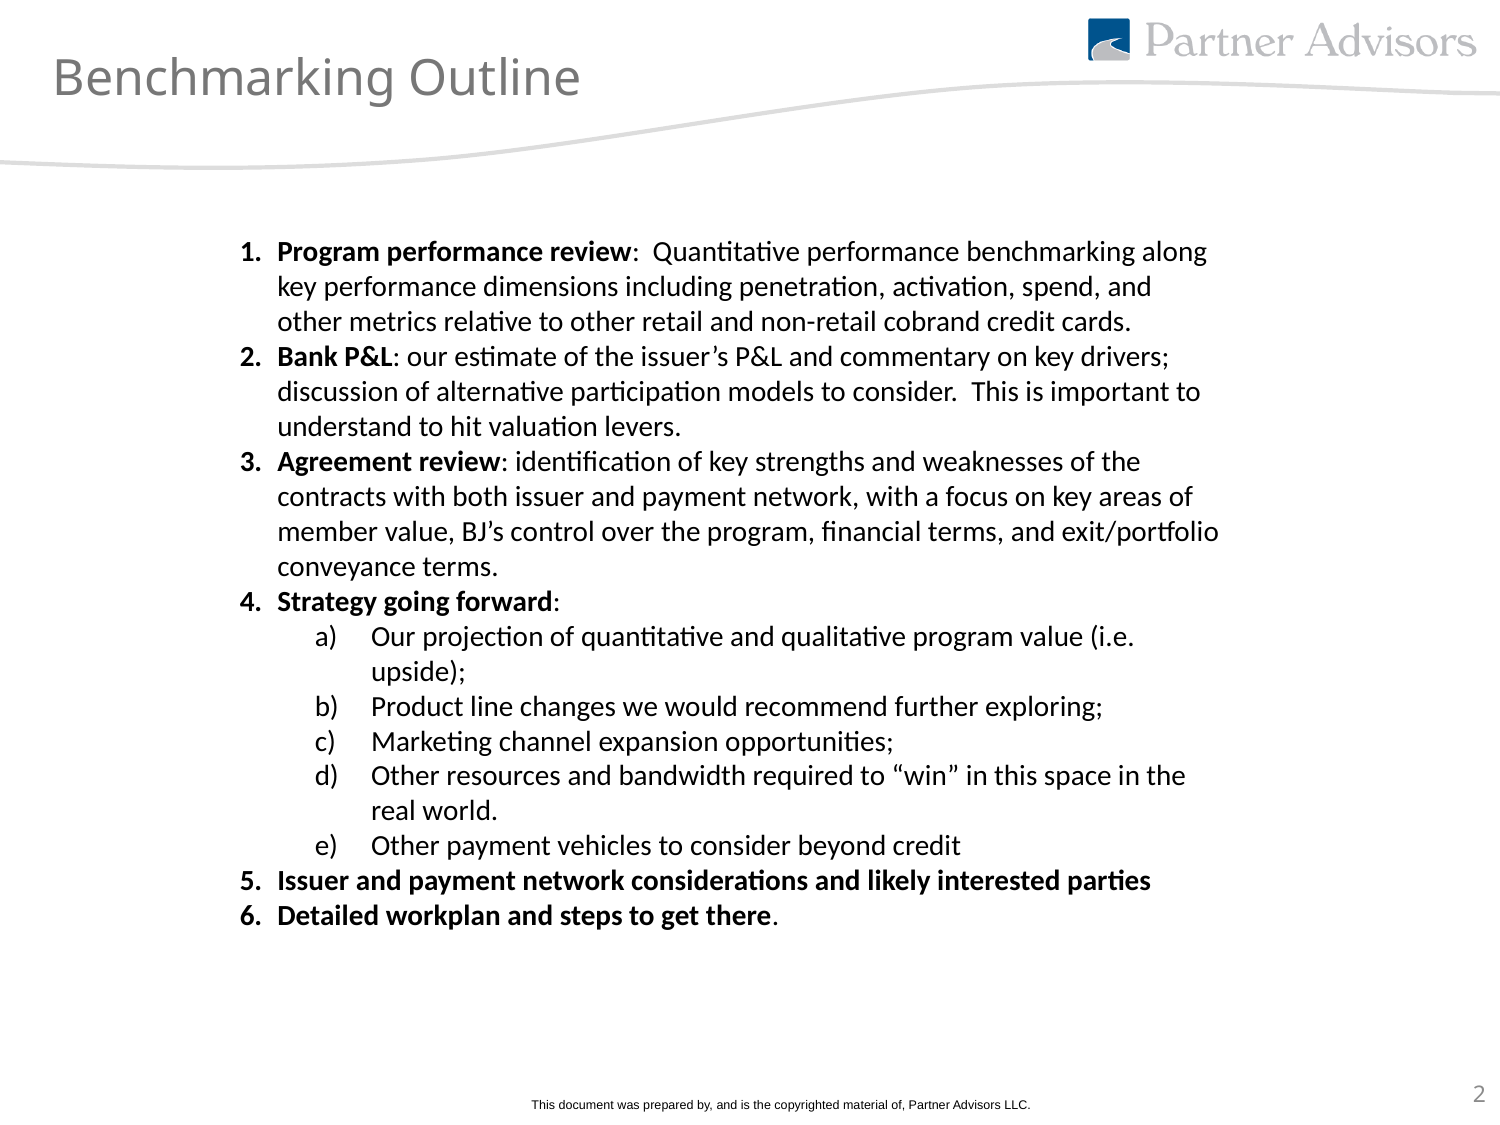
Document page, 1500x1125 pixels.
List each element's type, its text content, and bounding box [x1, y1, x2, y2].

text_box Program performance review: Quantitative performance benchmarking along key performance dimensions including penetration, activation, spend, and other metrics relative to other retail and non-retail cobrand credit cards. Bank P&L: our estimate of the issuer’s P&L and commentary on key drivers; discussion of alternative participation models to consider. This is important to understand to hit valuation levers. Agreement review: identification of key strengths and weaknesses of the contracts with both issuer and payment network, with a focus on key areas of member value, BJ’s control over the program, financial terms, and exit/portfolio conveyance terms. Strategy going forward: Our projection of quantitative and qualitative program value (i.e. upside); Product line changes we would recommend further exploring; Marketing channel expansion opportunities; Other resources and bandwidth required to “win” in this space in the real world. Other payment vehicles to consider beyond credit Issuer and payment network considerations and likely interested parties Detailed workplan and steps to get there. [225, 224, 1238, 939]
title Benchmarking Outline [37, 37, 1426, 113]
picture [1082, 13, 1484, 66]
